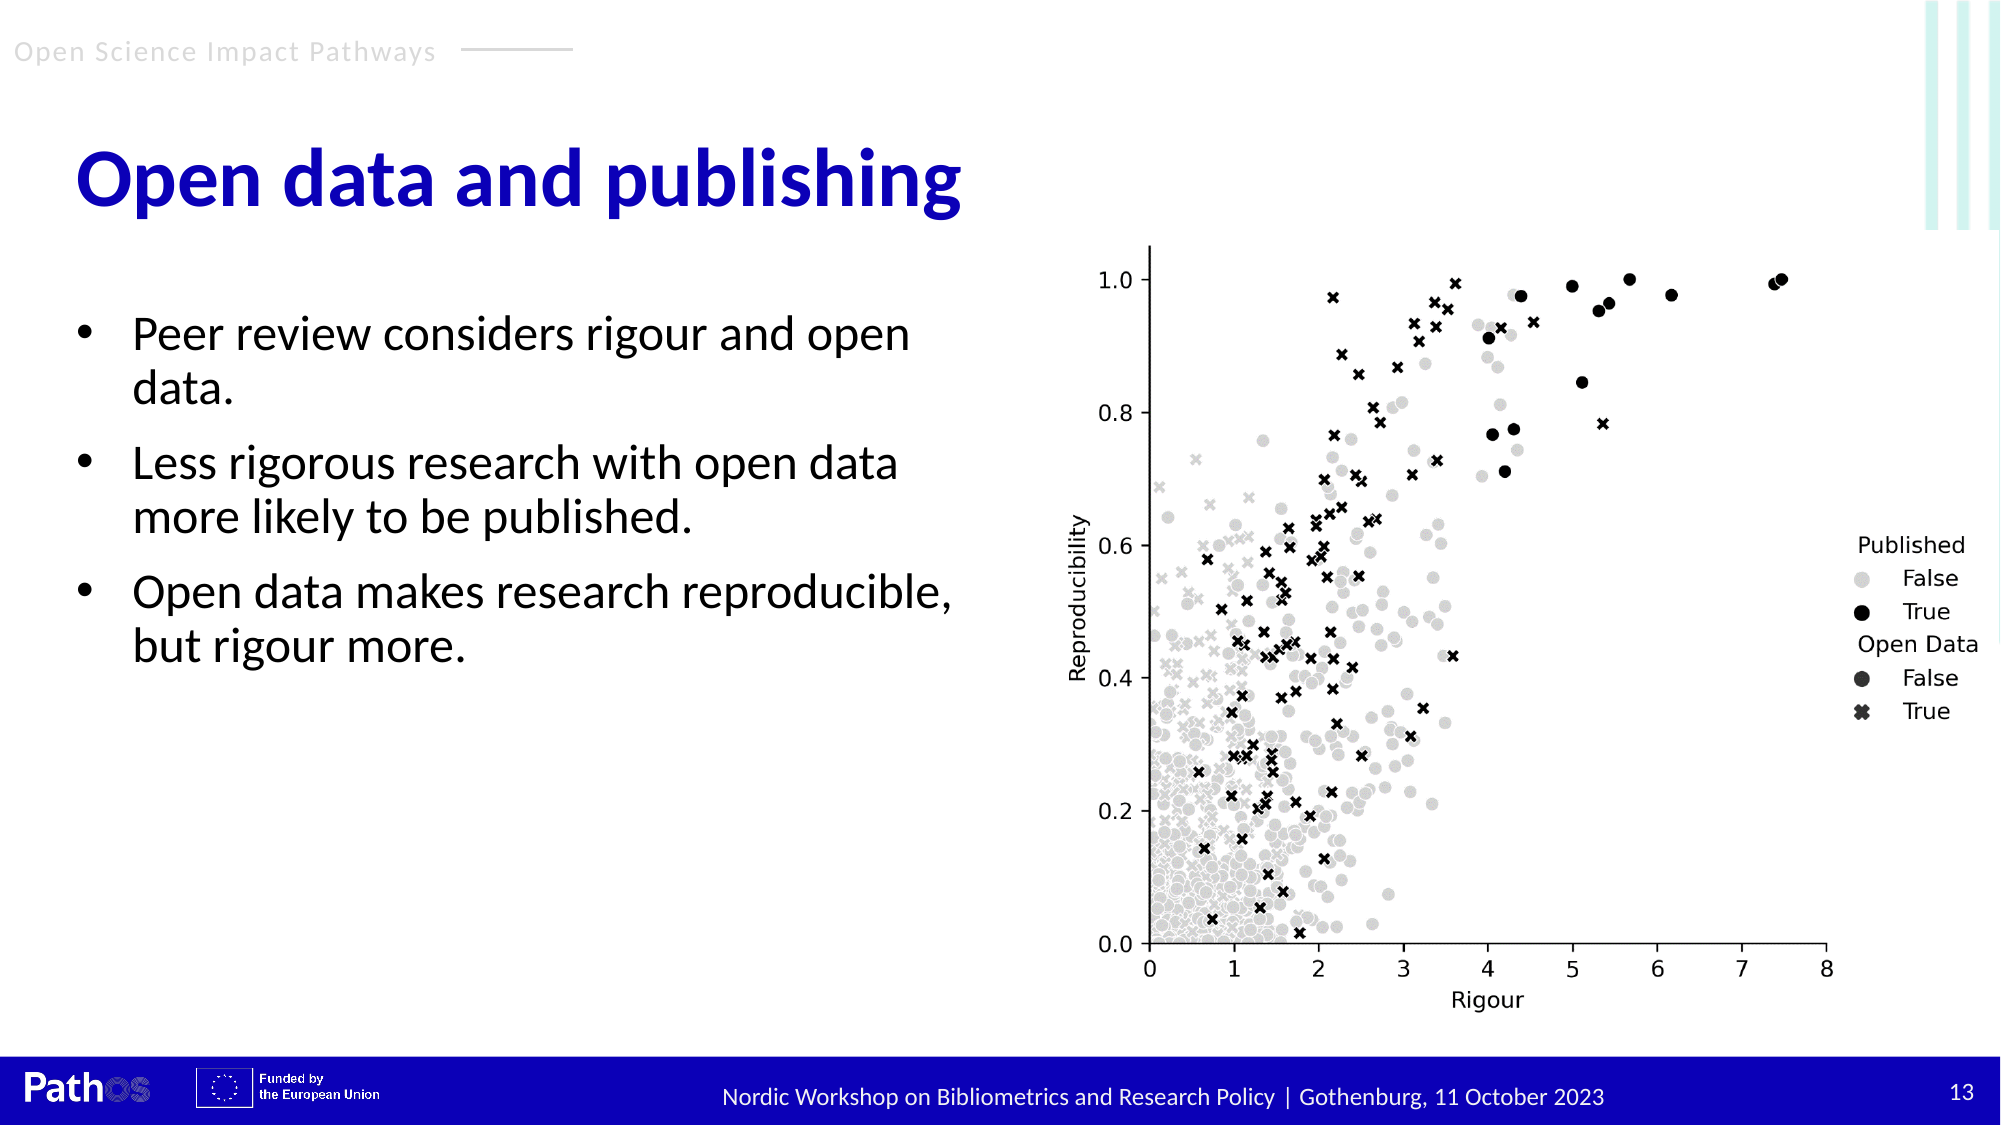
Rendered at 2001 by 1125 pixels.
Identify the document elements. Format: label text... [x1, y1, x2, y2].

picture [25, 1072, 150, 1102]
footer Nordic Workshop on Bibliometrics and Research Policy | Gothenburg, 11 October 2023 [436, 1063, 1891, 1125]
list Peer review considers rigour and open data. Less rigorous research with open data more likely to be published. Open data makes research reproducible, but rigour more. [60, 299, 1000, 1004]
picture [1049, 0, 2000, 1028]
slide_number 13 [1922, 1060, 1990, 1121]
picture [194, 1066, 393, 1109]
title Open data and publishing [60, 106, 1940, 254]
